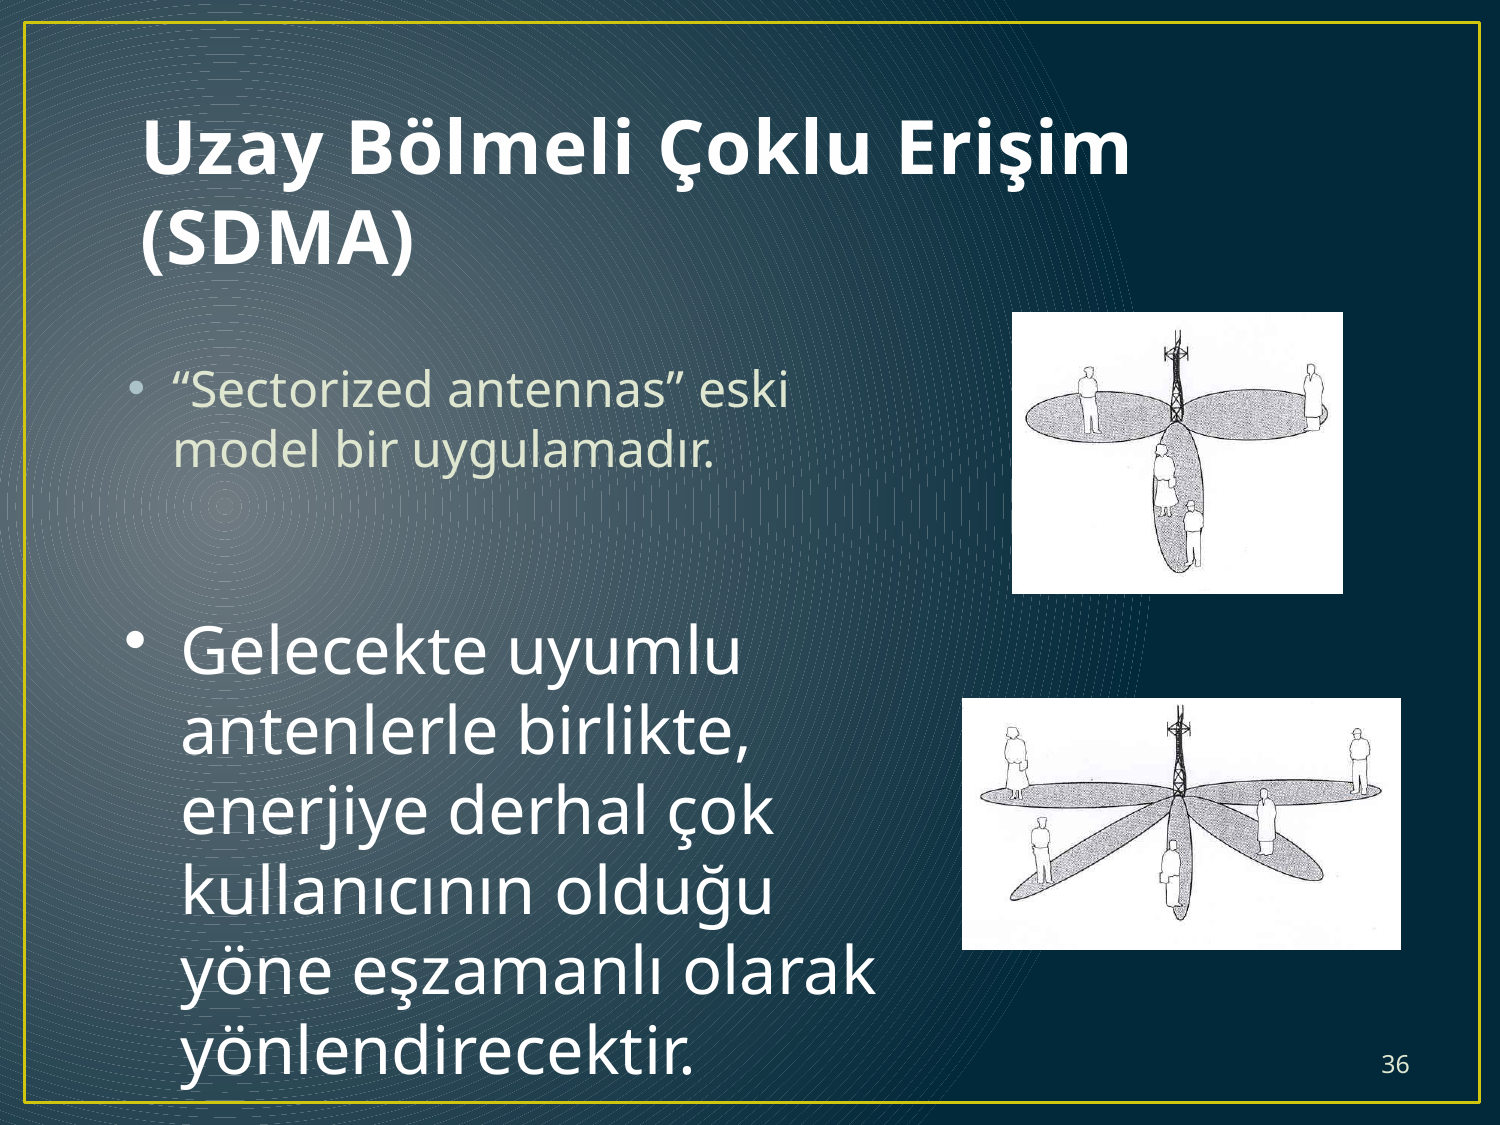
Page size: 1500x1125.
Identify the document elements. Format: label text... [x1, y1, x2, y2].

list “Sectorized antennas” eski model bir uygulamadır. [112, 350, 900, 575]
picture [962, 692, 1400, 951]
picture [1012, 306, 1342, 595]
text_box Gelecekte uyumlu antenlerle birlikte, enerjiye derhal çok kullanıcının olduğu yöne eşzamanlı olarak yönlendirecektir. [109, 600, 939, 1059]
slide_number 36 [1074, 1035, 1425, 1096]
picture [1115, 600, 1123, 609]
title Uzay Bölmeli Çoklu Erişim (SDMA) [125, 99, 1388, 288]
picture [996, 955, 1008, 963]
